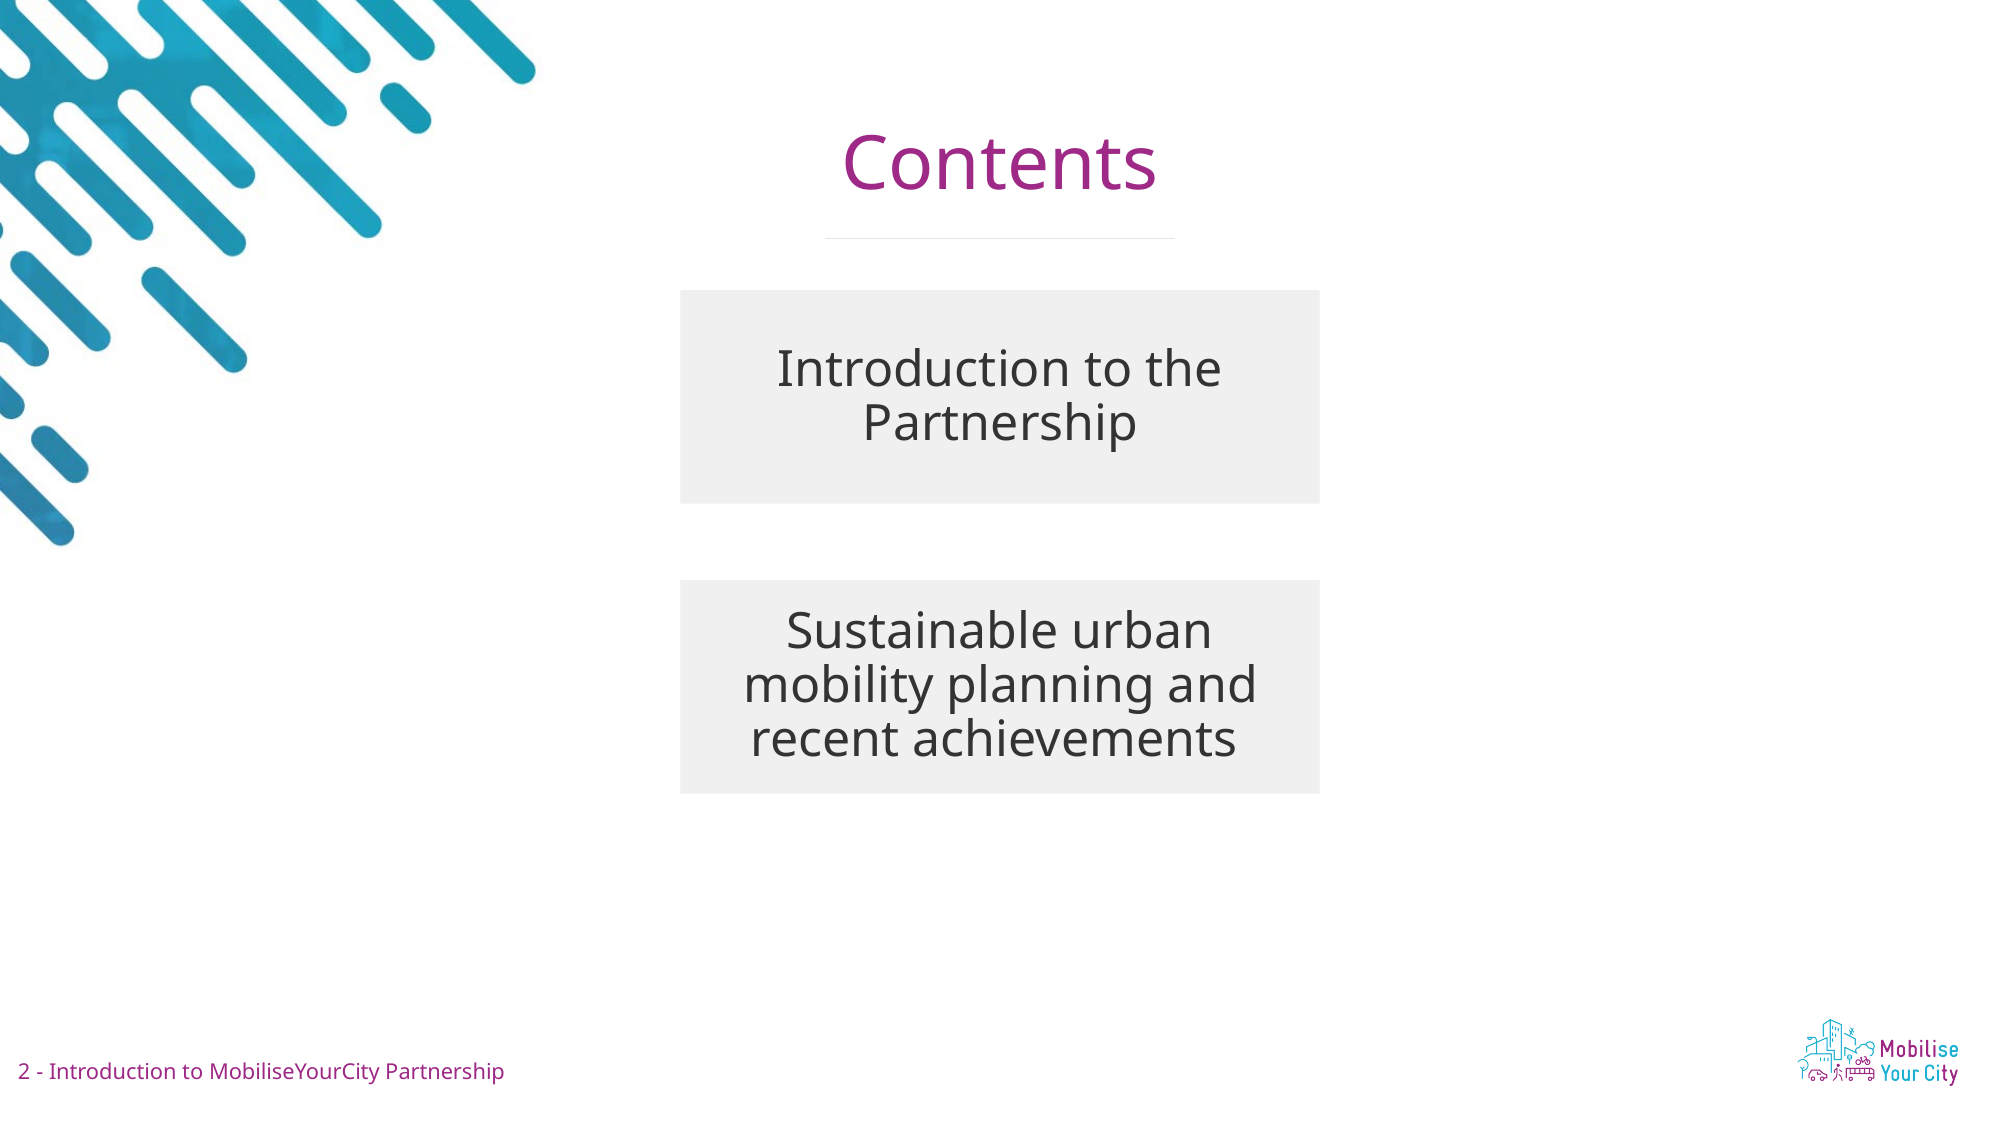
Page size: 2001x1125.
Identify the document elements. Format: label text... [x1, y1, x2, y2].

list Sustainable urban mobility planning and recent achievements [680, 579, 1320, 794]
list Introduction to the Partnership [680, 290, 1320, 504]
picture [0, 0, 2001, 1125]
